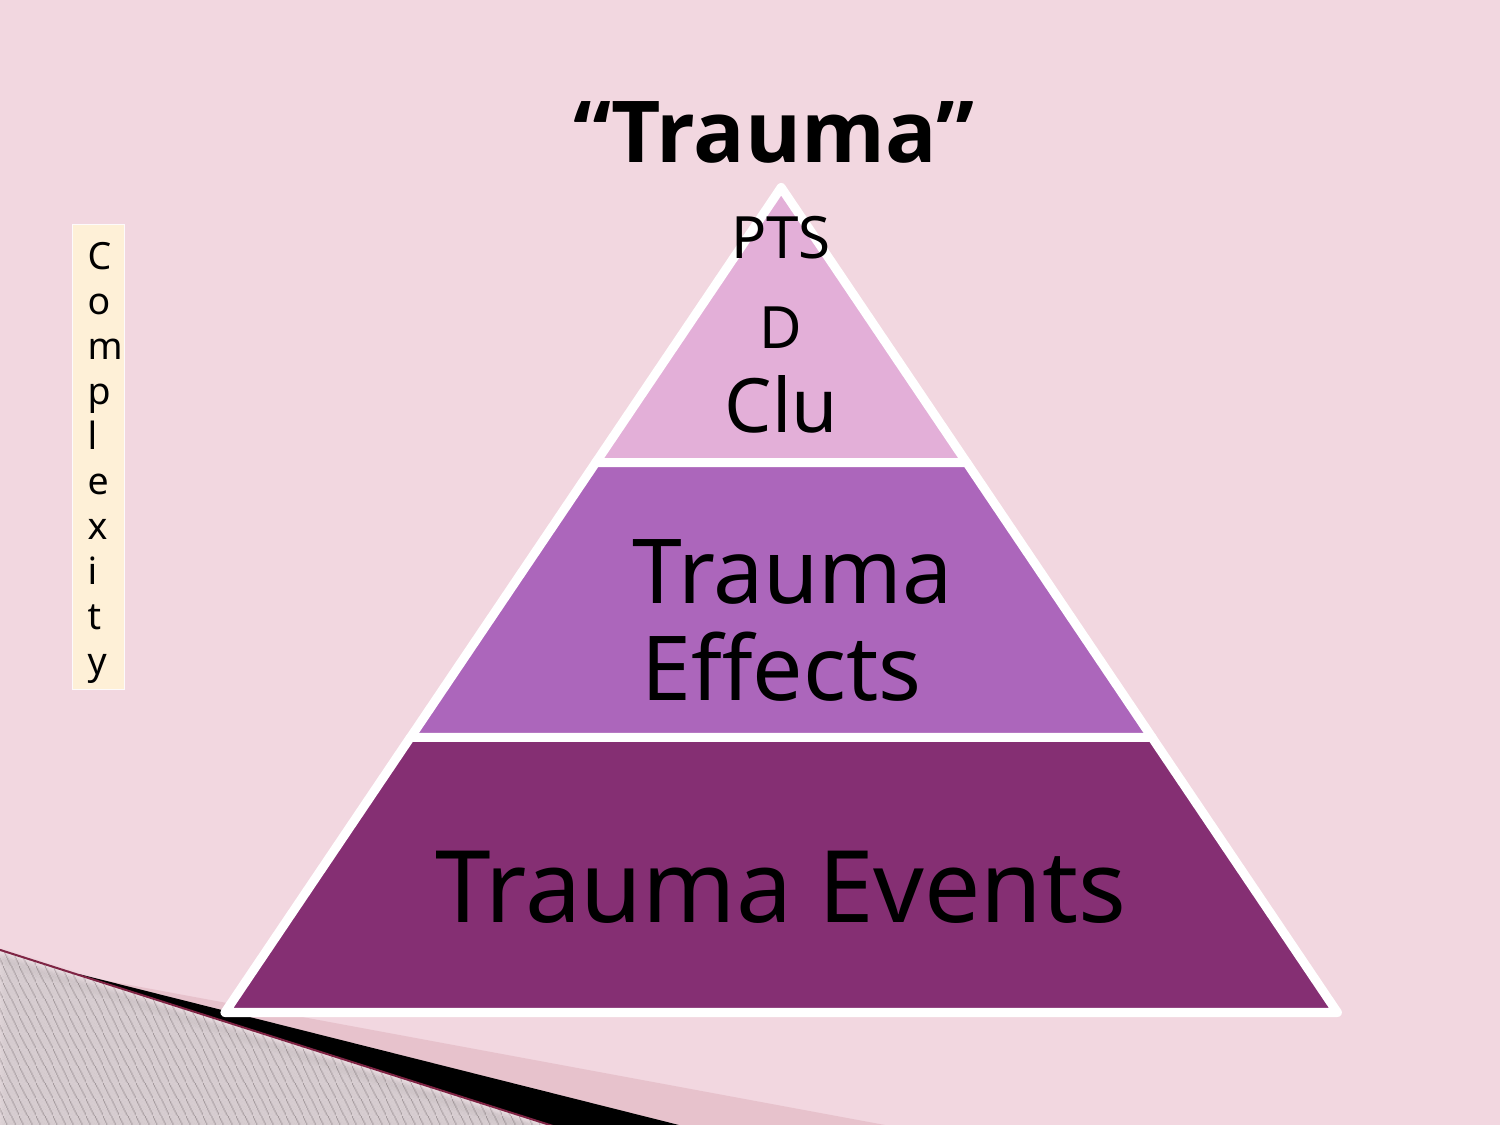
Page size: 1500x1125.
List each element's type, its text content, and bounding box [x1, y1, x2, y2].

text_box Complexity [72, 224, 125, 690]
title “Trauma” [98, 34, 1449, 223]
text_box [224, 187, 1338, 1013]
